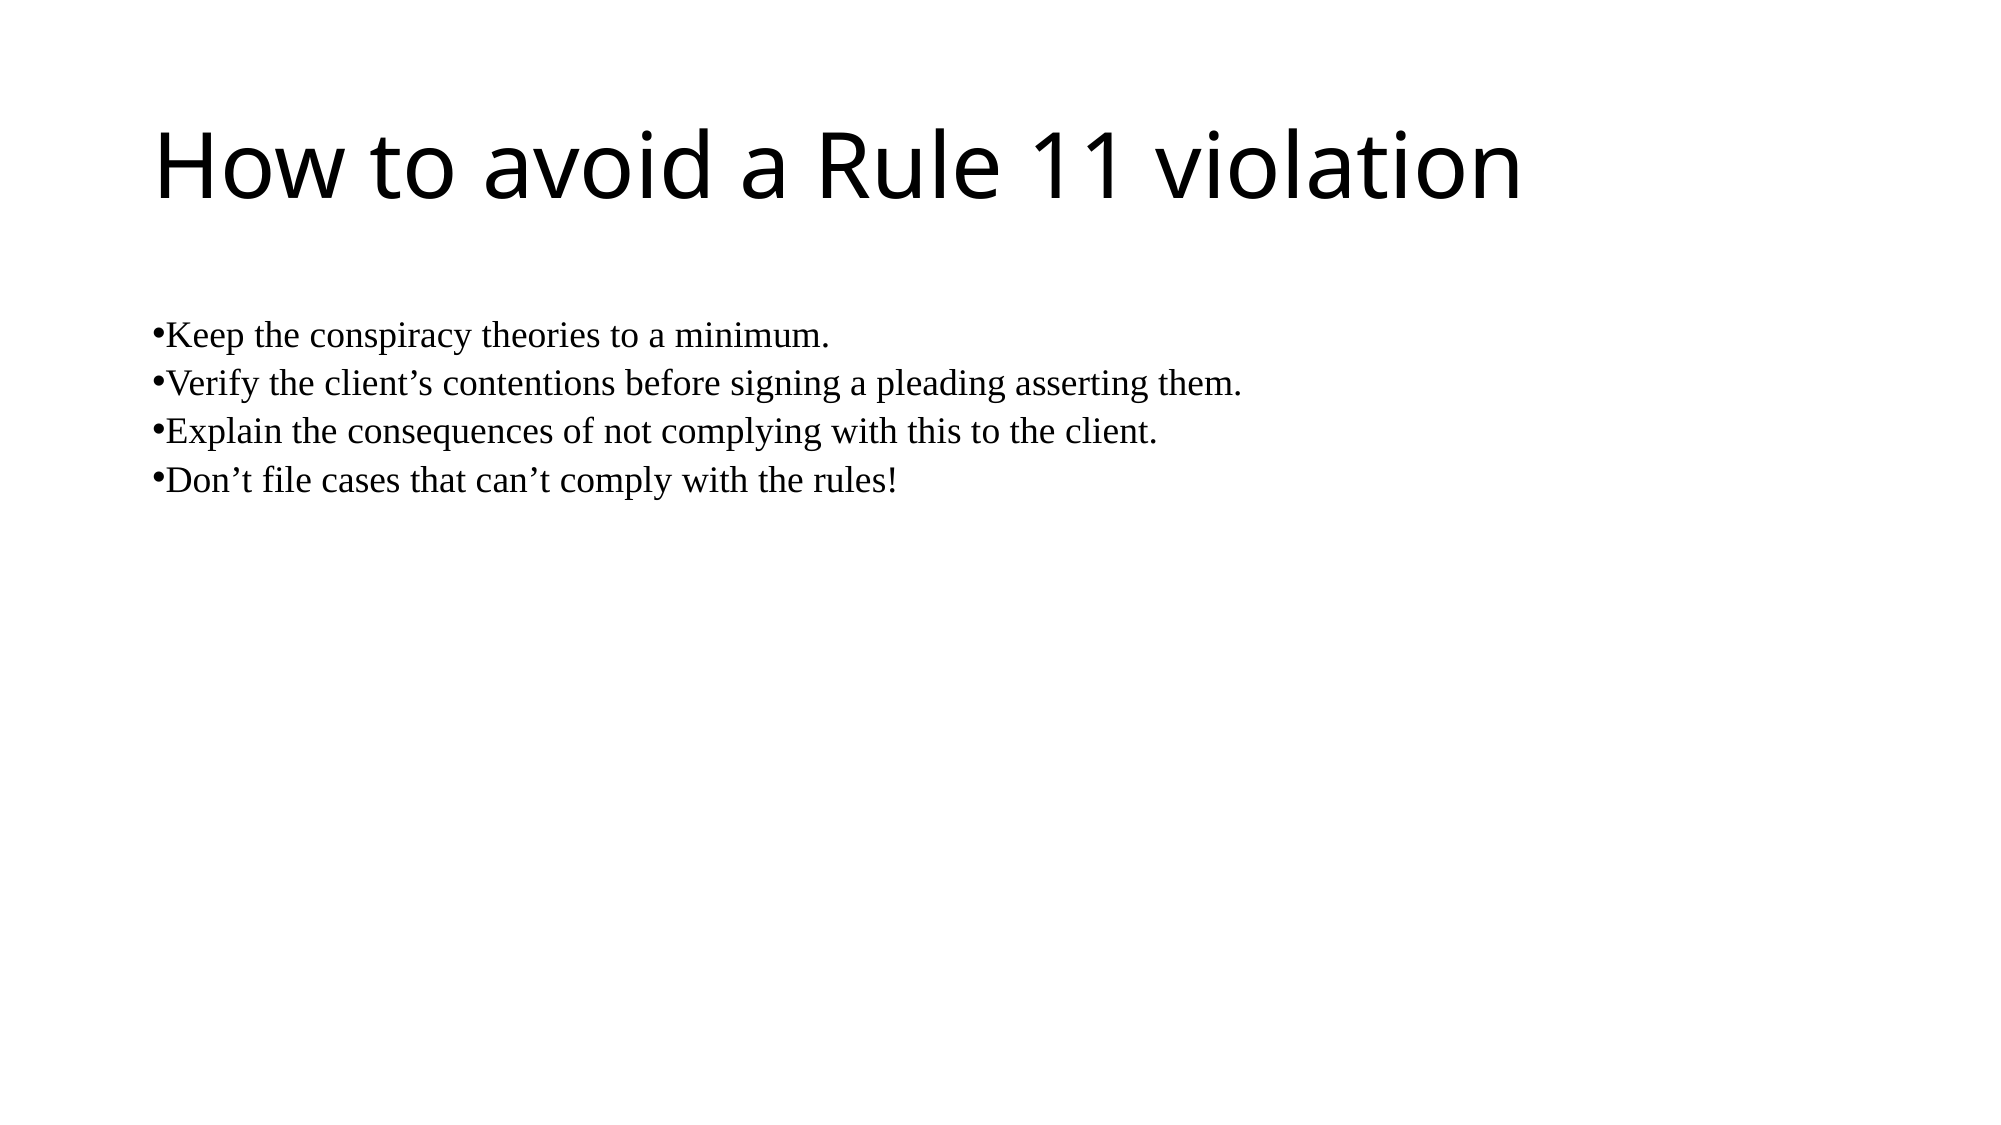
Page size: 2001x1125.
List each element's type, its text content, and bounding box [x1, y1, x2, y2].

title How to avoid a Rule 11 violation [137, 59, 1863, 278]
list Keep the conspiracy theories to a minimum. Verify the client’s contentions before signing a pleading asserting them. Explain the consequences of not complying with this to the client. Don’t file cases that can’t comply with the rules! [137, 299, 1863, 1014]
